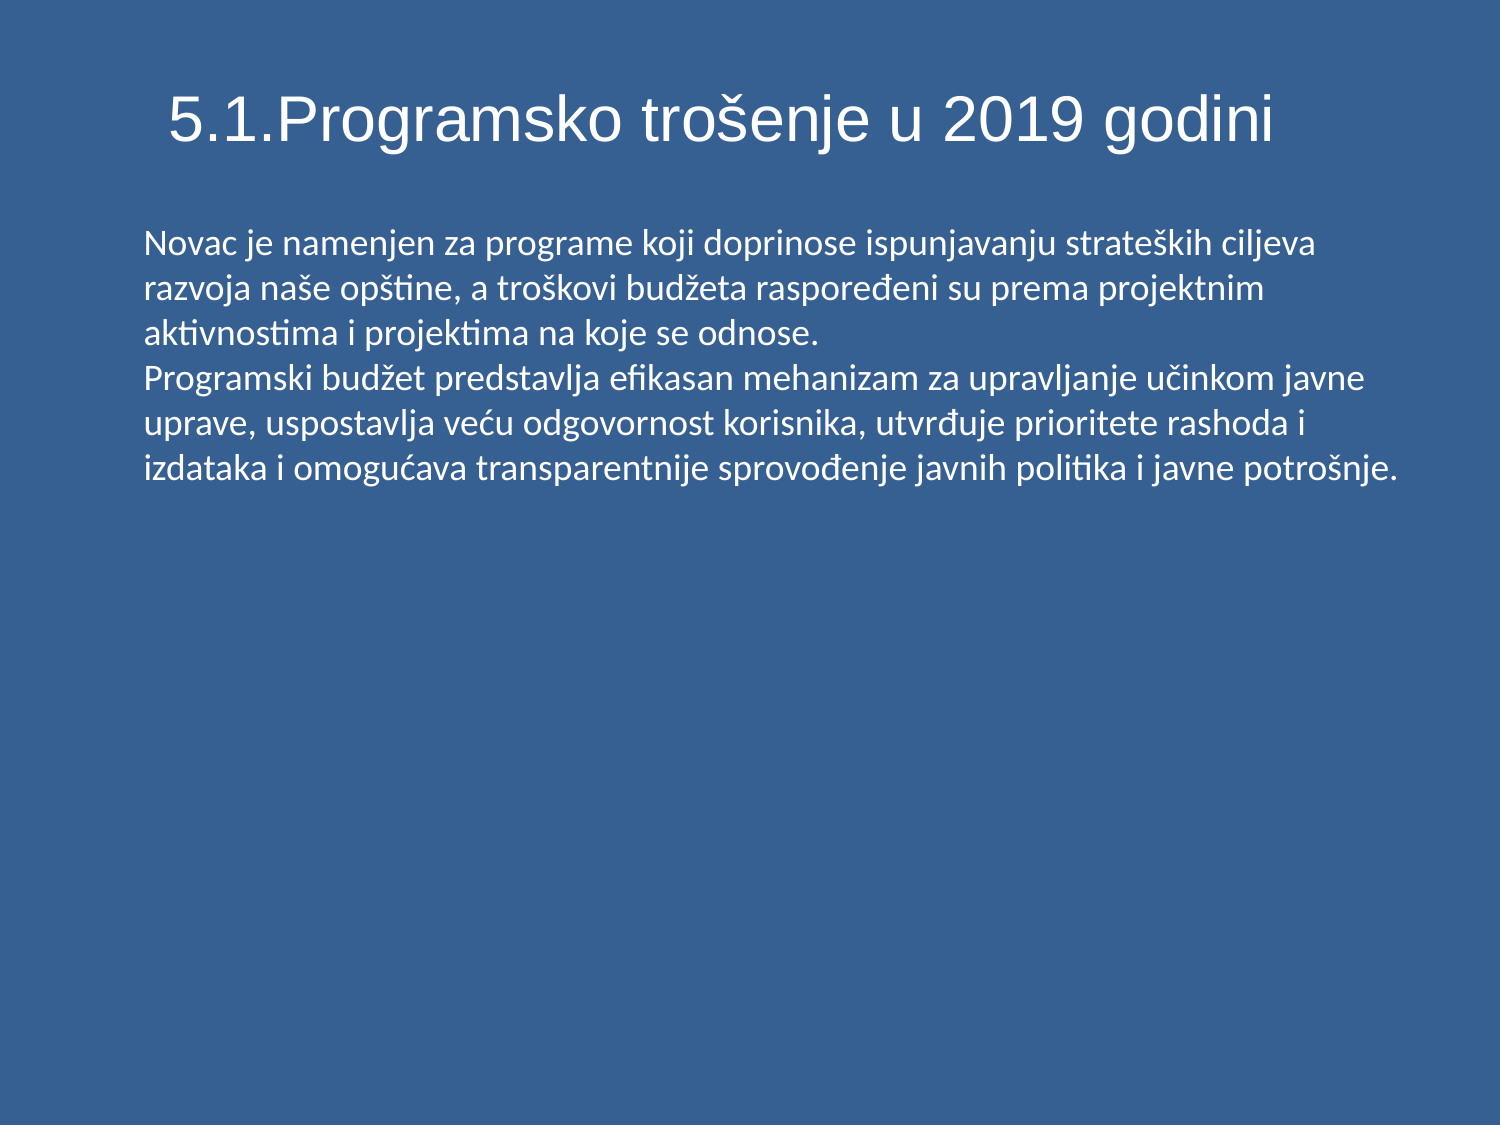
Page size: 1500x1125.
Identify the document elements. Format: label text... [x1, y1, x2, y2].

text_box 5.1.Programsko trošenje u 2019 godini [117, 66, 1325, 162]
text_box Novac je namenjen za programe koji doprinose ispunjavanju strateških ciljeva razvoja naše opštine, a troškovi budžeta raspoređeni su prema projektnim aktivnostima i projektima na koje se odnose. Programski budžet predstavlja efikasan mehanizam za upravljanje učinkom javne uprave, uspostavlja veću odgovornost korisnika, utvrđuje prioritete rashoda i izdataka i omogućava transparentnije sprovođenje javnih politika i javne potrošnje. [128, 210, 1418, 586]
